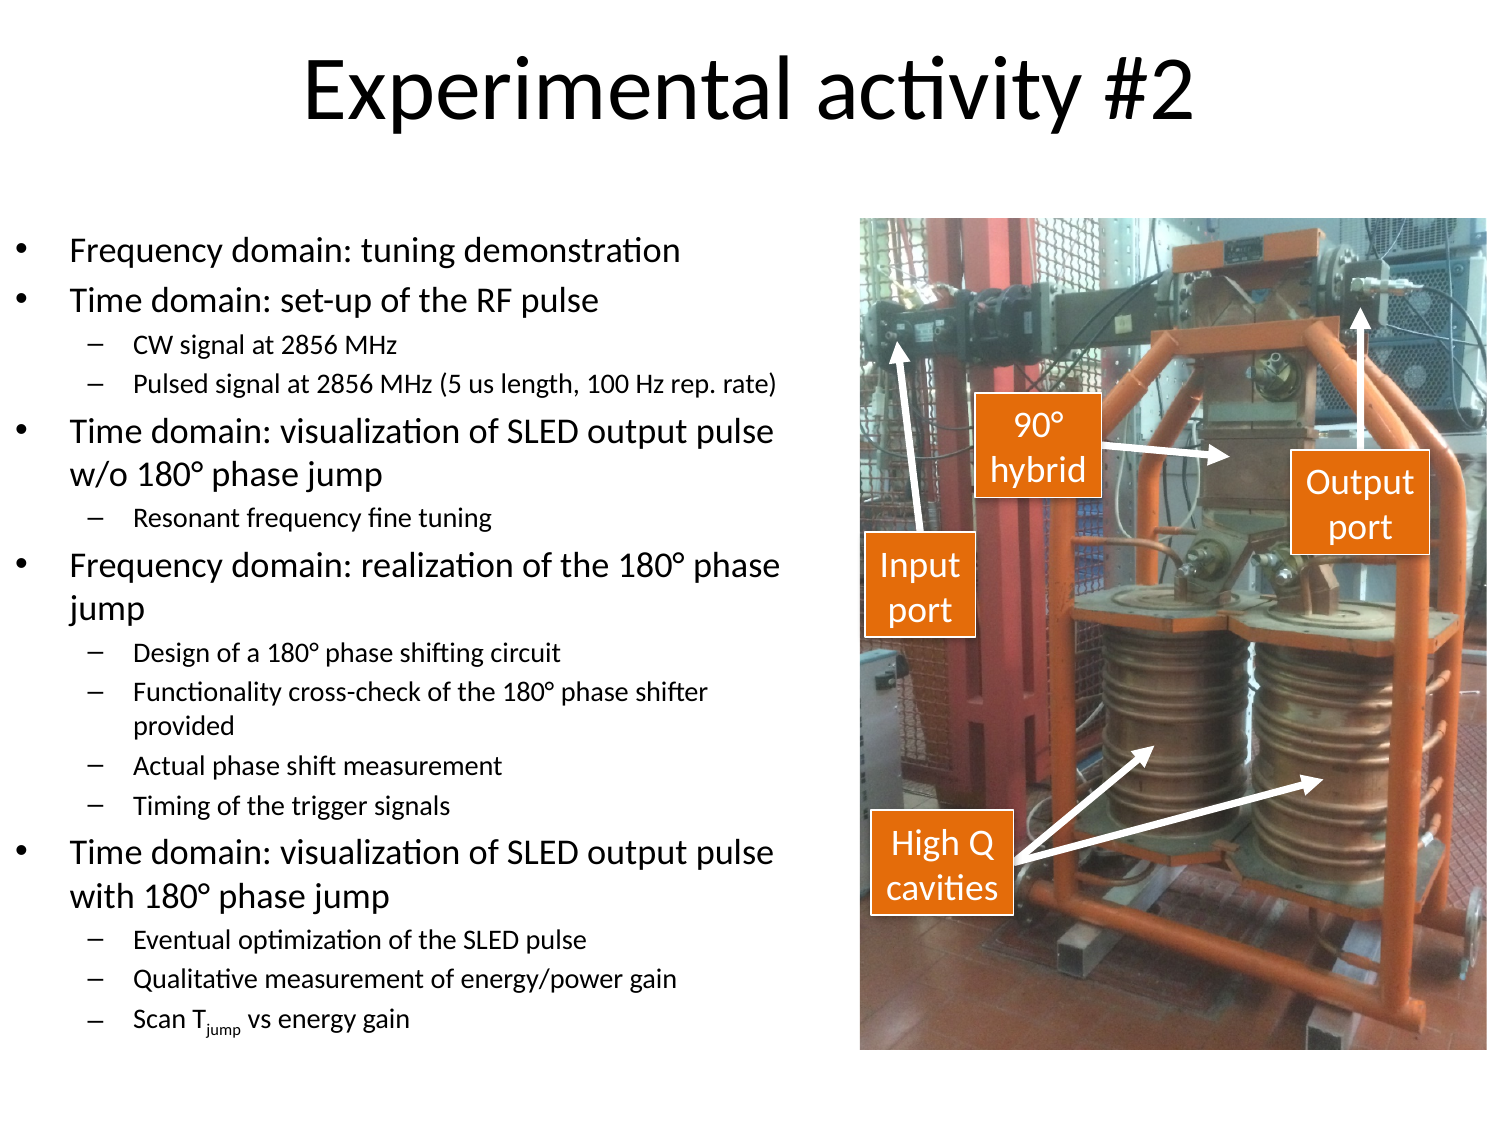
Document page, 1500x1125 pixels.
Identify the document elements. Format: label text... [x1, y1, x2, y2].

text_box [896, 340, 921, 533]
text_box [1014, 779, 1324, 864]
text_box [1014, 745, 1155, 778]
list Frequency domain: tuning demonstration Time domain: set-up of the RF pulse CW signal at 2856 MHz Pulsed signal at 2856 MHz (5 us length, 100 Hz rep. rate) Time domain: visualization of SLED output pulse w/o 180° phase jump Resonant frequency fine tuning Frequency domain: realization of the 180° phase jump Design of a 180° phase shifting circuit Functionality cross-check of the 180° phase shifter provided Actual phase shift measurement Timing of the trigger signals Time domain: visualization of SLED output pulse with 180° phase jump Eventual optimization of the SLED pulse Qualitative measurement of energy/power gain Scan Tjump vs energy gain [0, 218, 823, 1047]
title Experimental activity #2 [75, 0, 1425, 177]
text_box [1102, 445, 1231, 457]
picture [757, 218, 1500, 1050]
